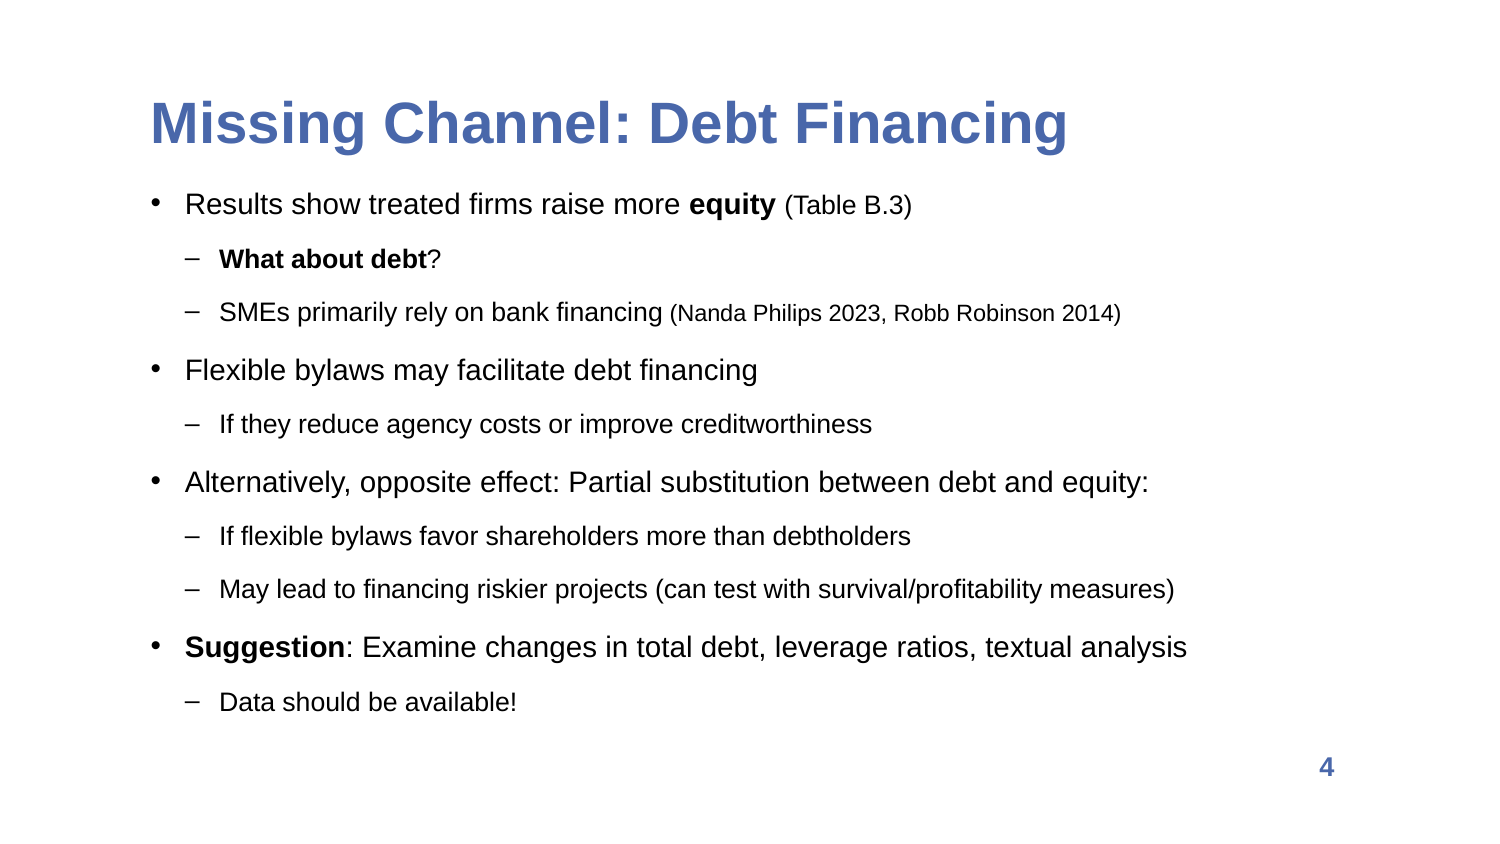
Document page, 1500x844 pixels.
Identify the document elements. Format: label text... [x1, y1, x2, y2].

list Missing Channel: Debt Financing [150, 50, 1350, 157]
list Results show treated firms raise more equity (Table B.3) What about debt? SMEs primarily rely on bank financing (Nanda Philips 2023, Robb Robinson 2014) Flexible bylaws may facilitate debt financing If they reduce agency costs or improve creditworthiness Alternatively, opposite effect: Partial substitution between debt and equity: If flexible bylaws favor shareholders more than debtholders May lead to financing riskier projects (can test with survival/profitability measures) Suggestion: Examine changes in total debt, leverage ratios, textual analysis Data should be available! [150, 167, 1350, 722]
